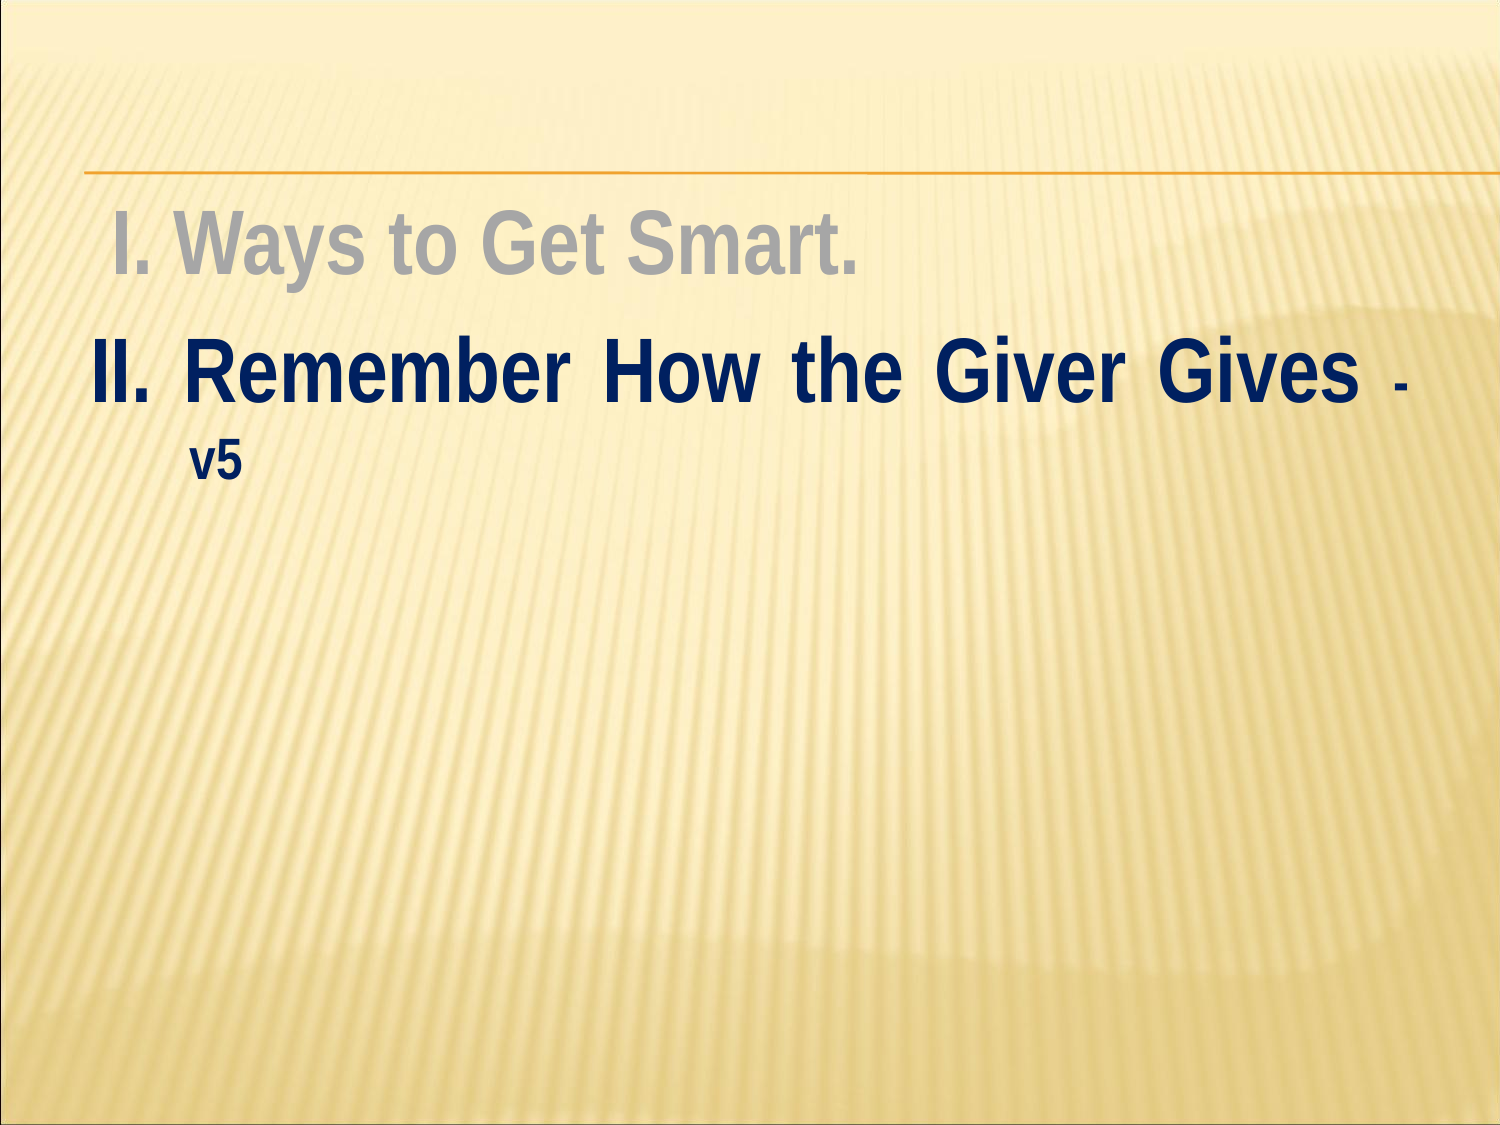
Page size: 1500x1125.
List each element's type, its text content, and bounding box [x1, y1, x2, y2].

picture [0, 0, 1500, 1125]
list I. Ways to Get Smart. II. Remember How the Giver Gives - v5 [75, 174, 1425, 1075]
